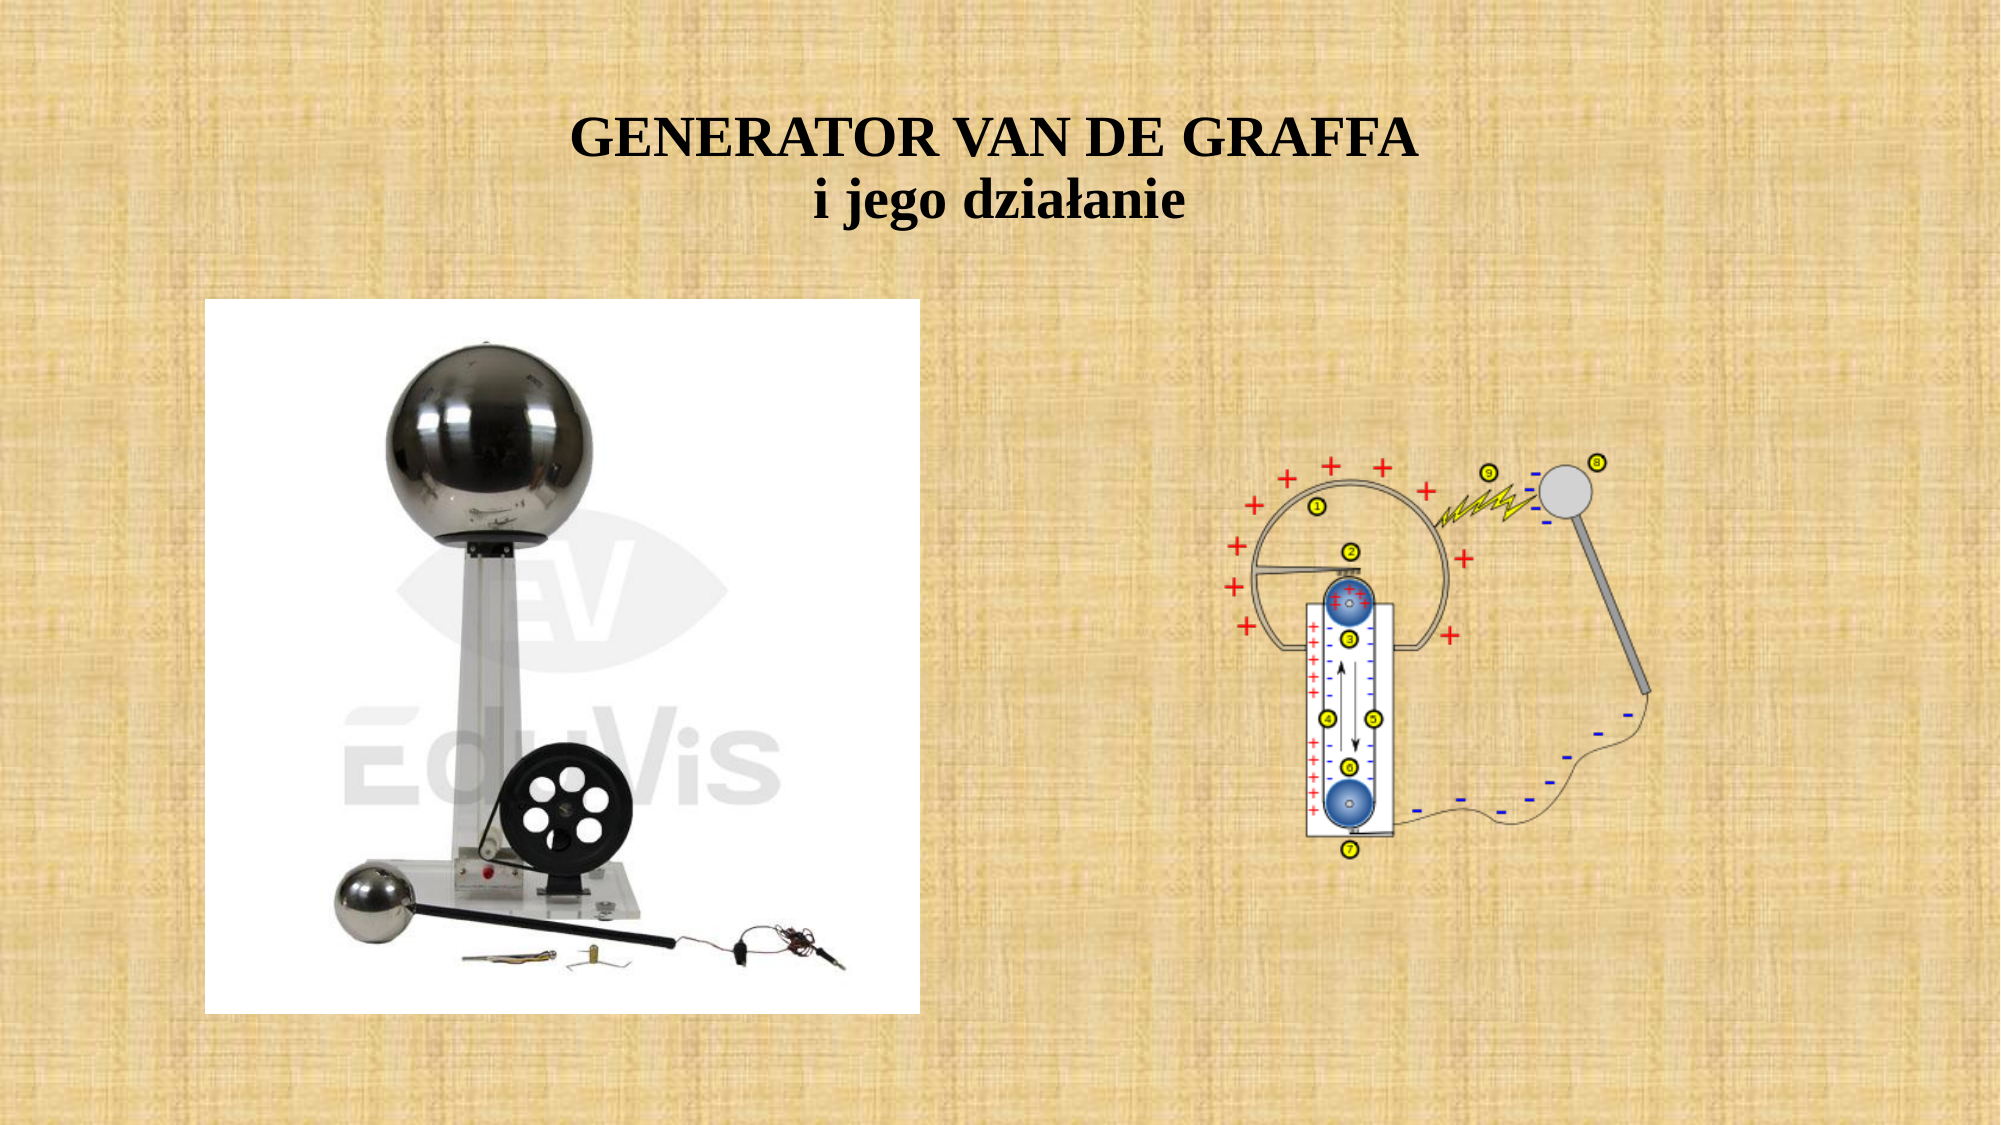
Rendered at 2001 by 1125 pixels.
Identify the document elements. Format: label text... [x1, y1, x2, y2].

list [1203, 421, 1672, 891]
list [205, 299, 920, 1014]
picture [0, 0, 2001, 1125]
title GENERATOR VAN DE GRAFFA i jego działanie [137, 59, 1863, 278]
